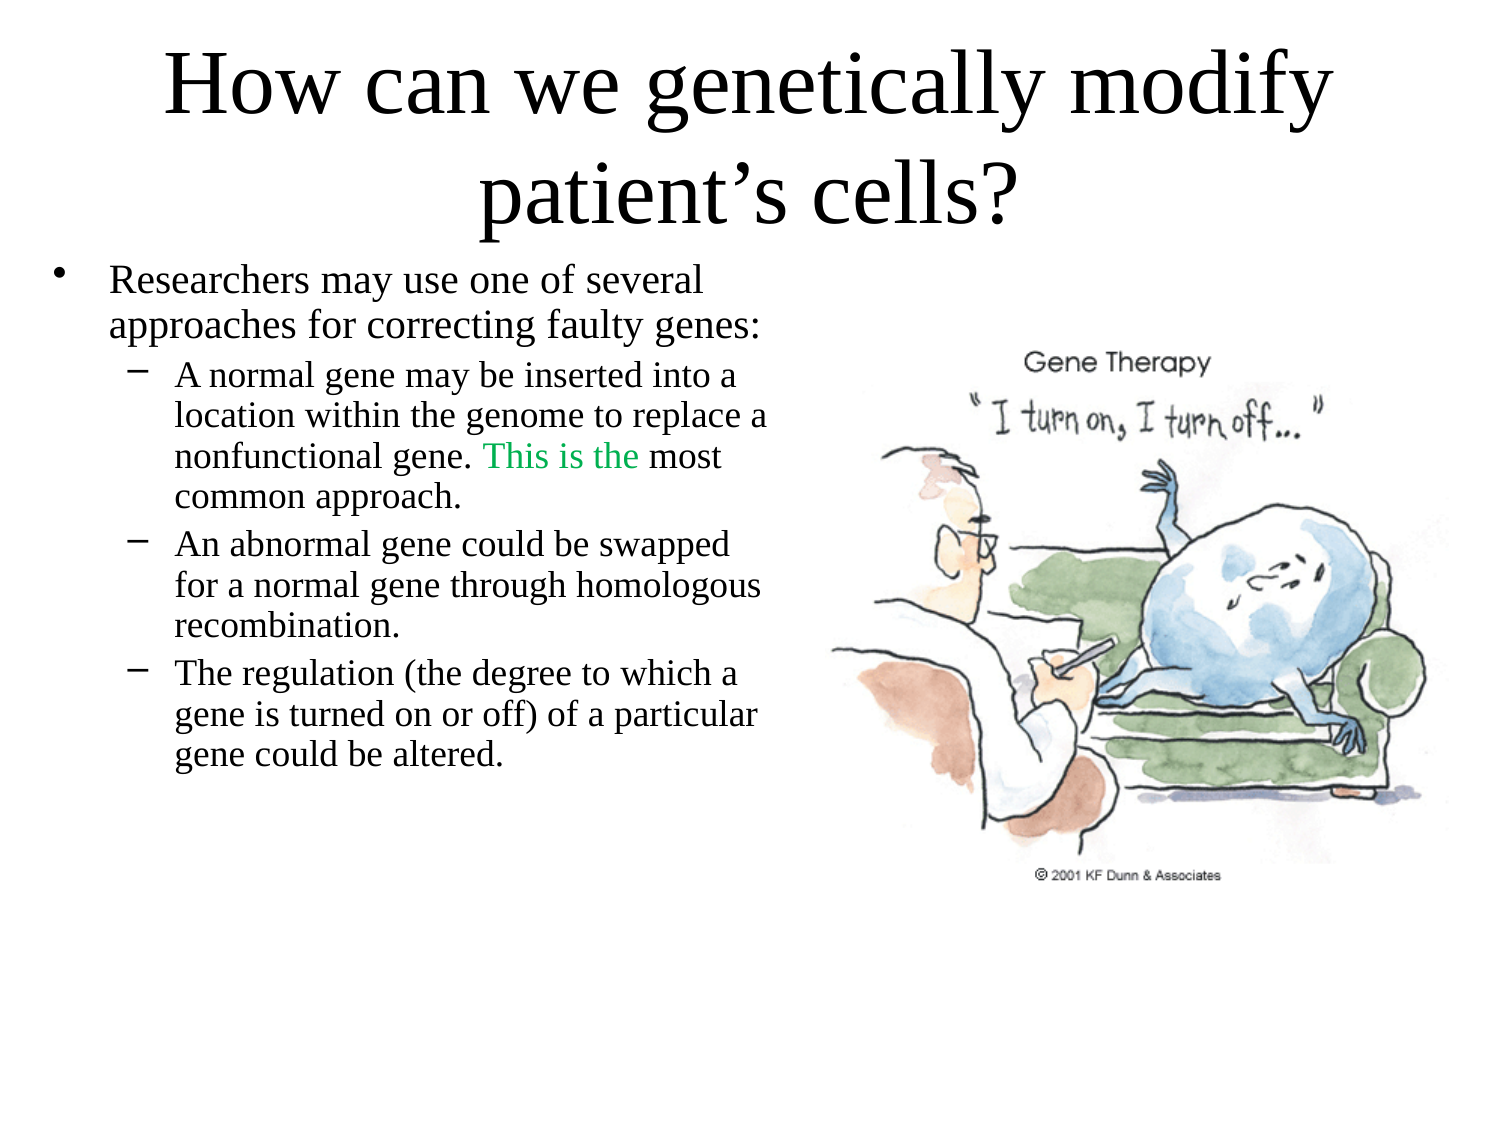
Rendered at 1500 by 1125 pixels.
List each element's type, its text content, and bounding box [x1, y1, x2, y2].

list Researchers may use one of several approaches for correcting faulty genes: A normal gene may be inserted into a location within the genome to replace a nonfunctional gene. This is the most common approach. An abnormal gene could be swapped for a normal gene through homologous recombination. The regulation (the degree to which a gene is turned on or off) of a particular gene could be altered. [37, 249, 788, 1063]
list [824, 337, 1449, 894]
title How can we genetically modify patient’s cells? [112, 38, 1388, 226]
